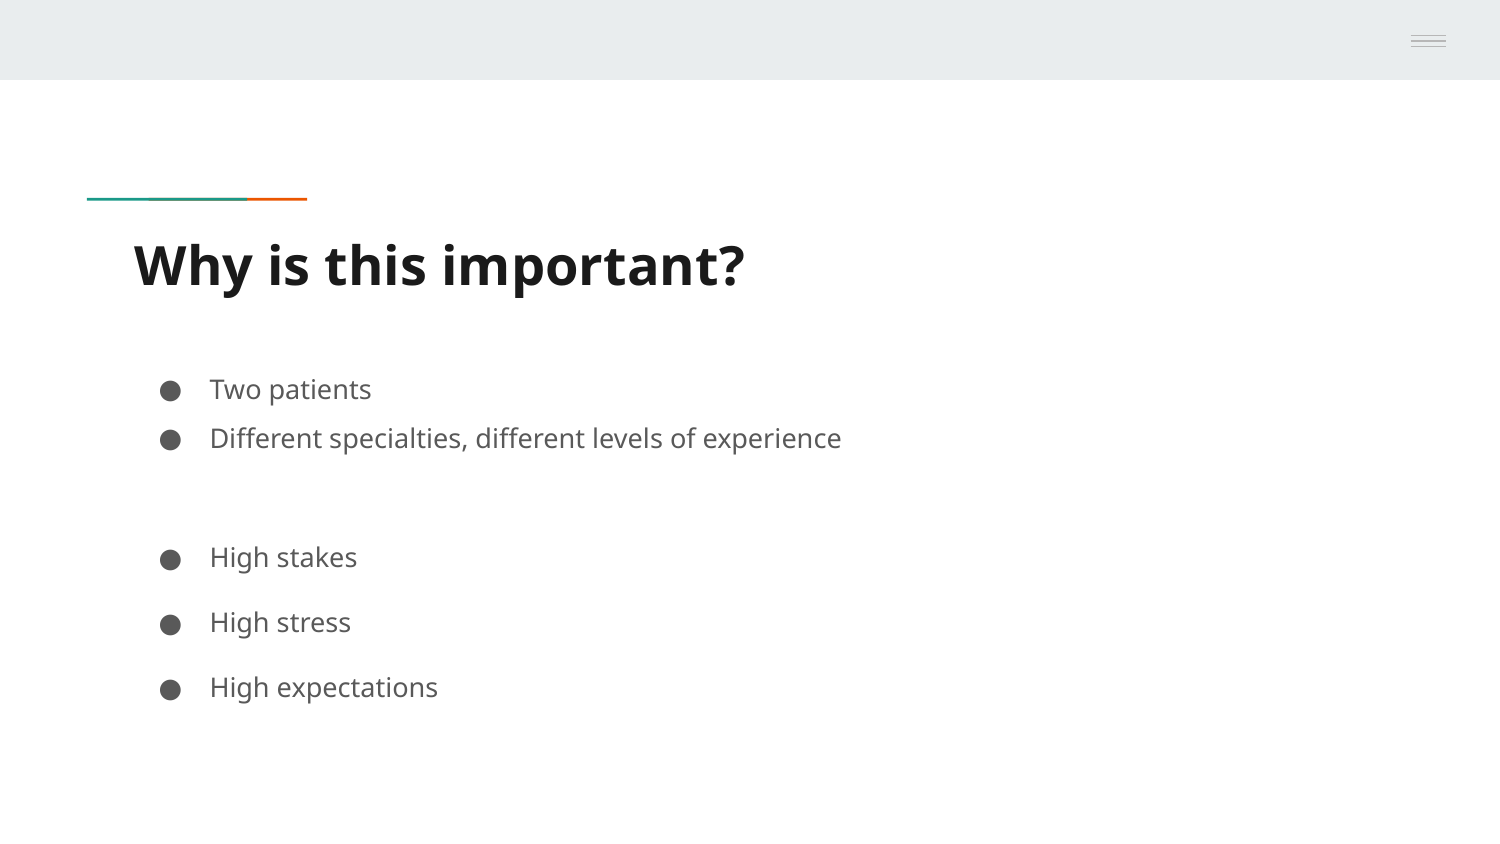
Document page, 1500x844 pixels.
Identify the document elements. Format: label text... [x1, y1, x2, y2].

list Two patients Different specialties, different levels of experience [119, 341, 1381, 457]
list High stakes High stress High expectations [119, 493, 1381, 609]
title Why is this important? [119, 216, 1381, 305]
